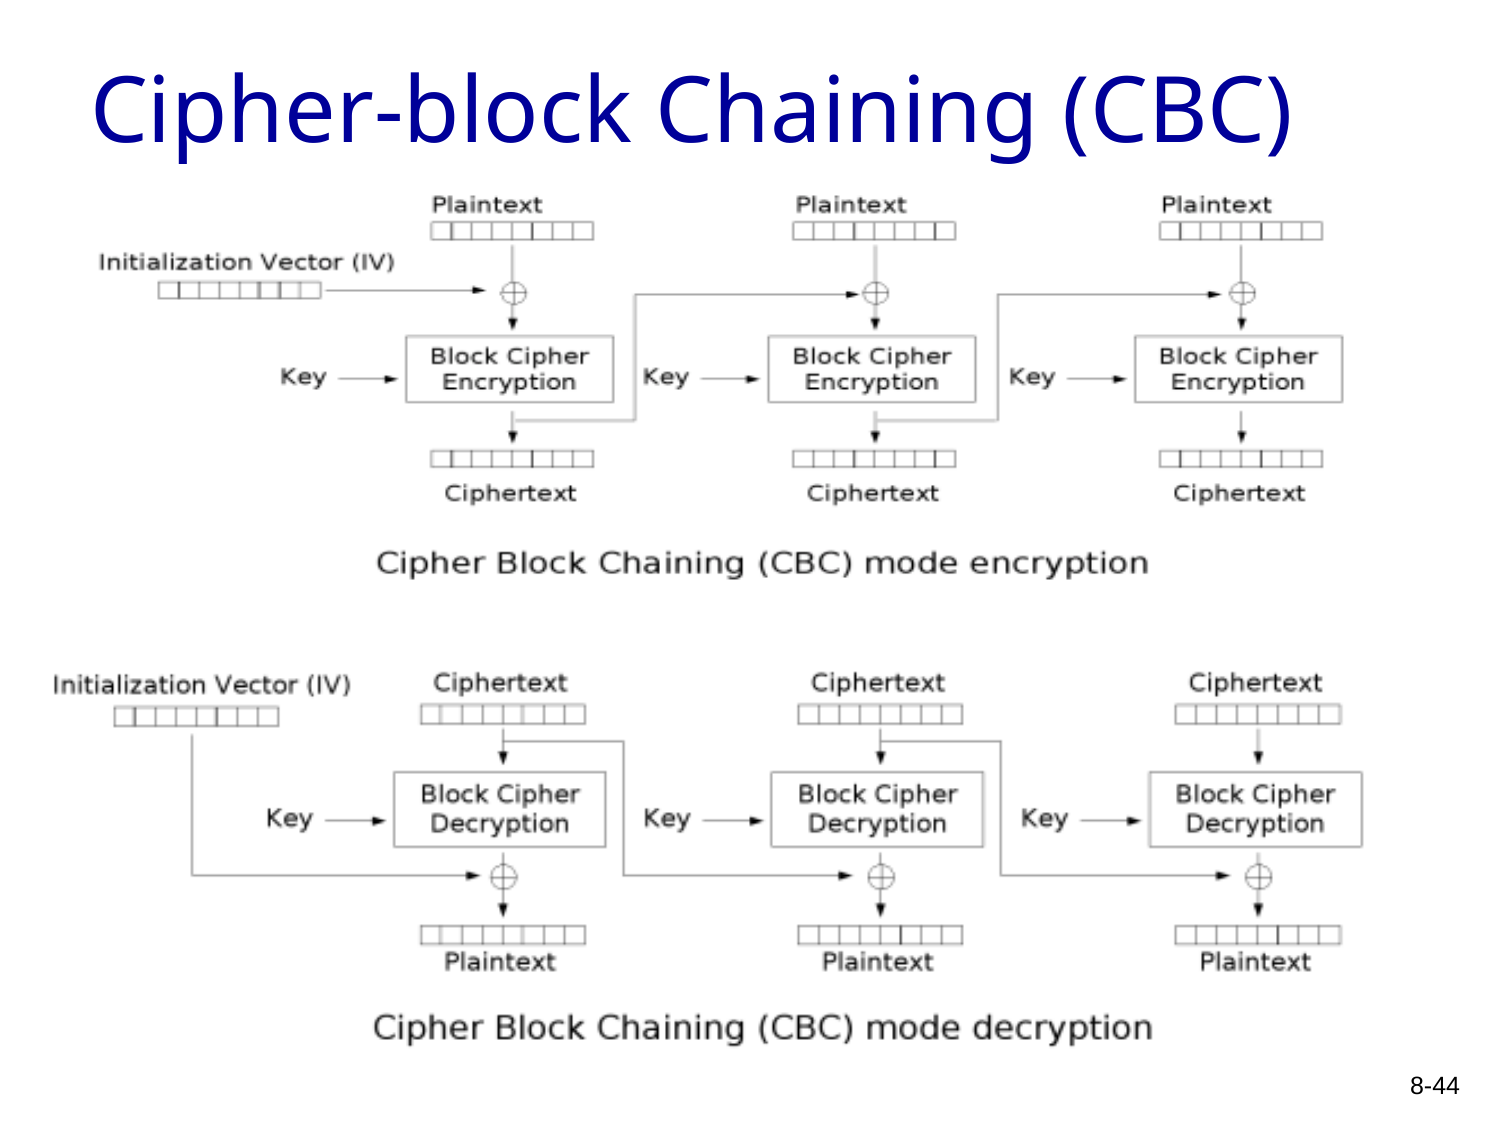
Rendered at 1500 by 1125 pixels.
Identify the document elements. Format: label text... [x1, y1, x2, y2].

picture [37, 149, 1426, 1076]
title Cipher-block Chaining (CBC) [74, 12, 1426, 149]
